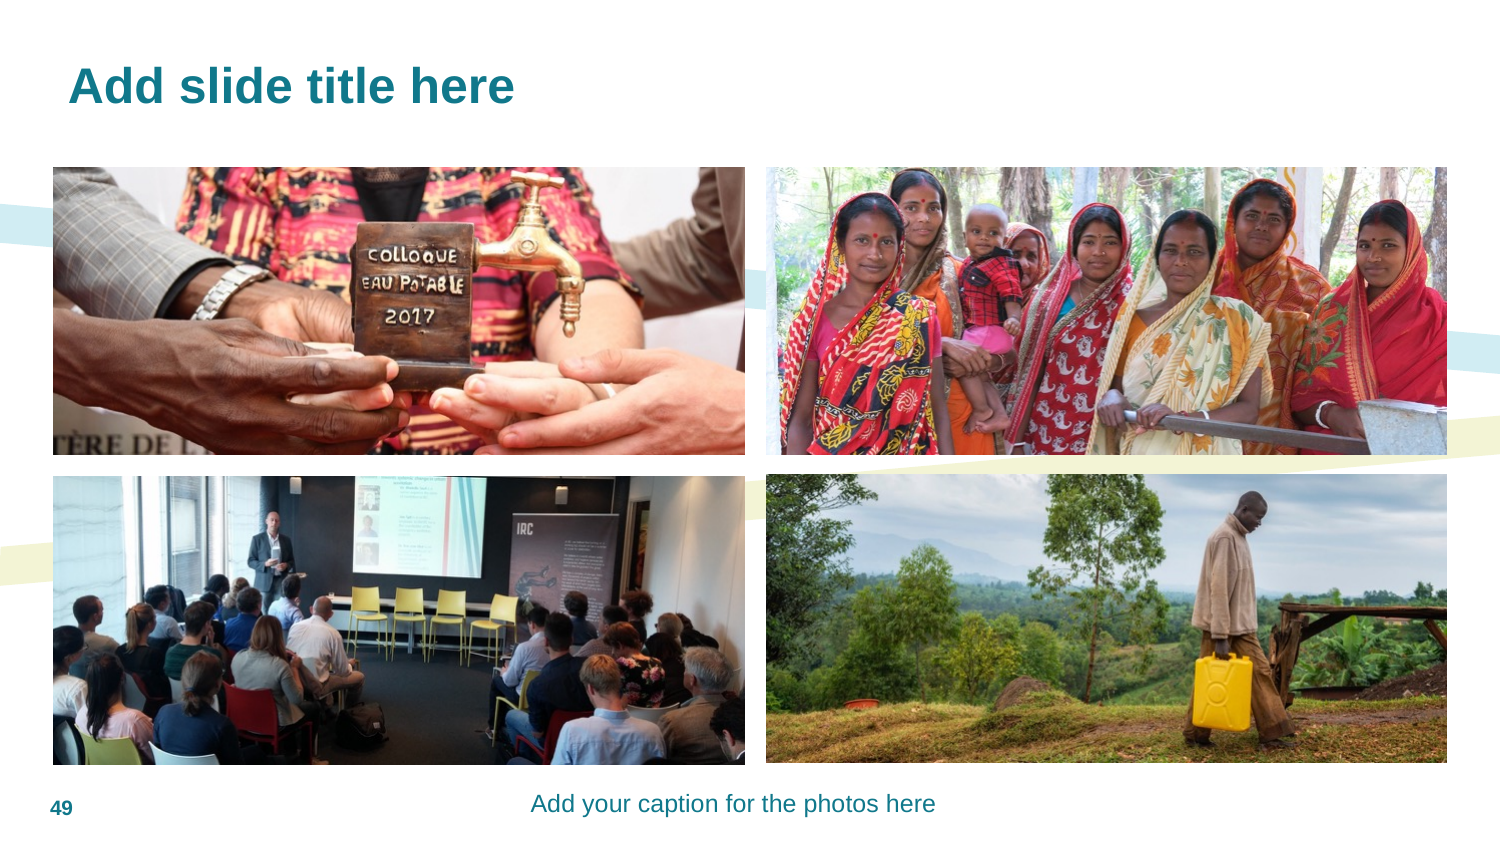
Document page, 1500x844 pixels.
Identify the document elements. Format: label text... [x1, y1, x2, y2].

picture [53, 167, 745, 455]
list Add your caption for the photos here [176, 784, 1292, 827]
picture [53, 476, 745, 765]
picture [766, 167, 1447, 455]
title Add slide title here [53, 53, 1448, 123]
picture [766, 474, 1447, 763]
